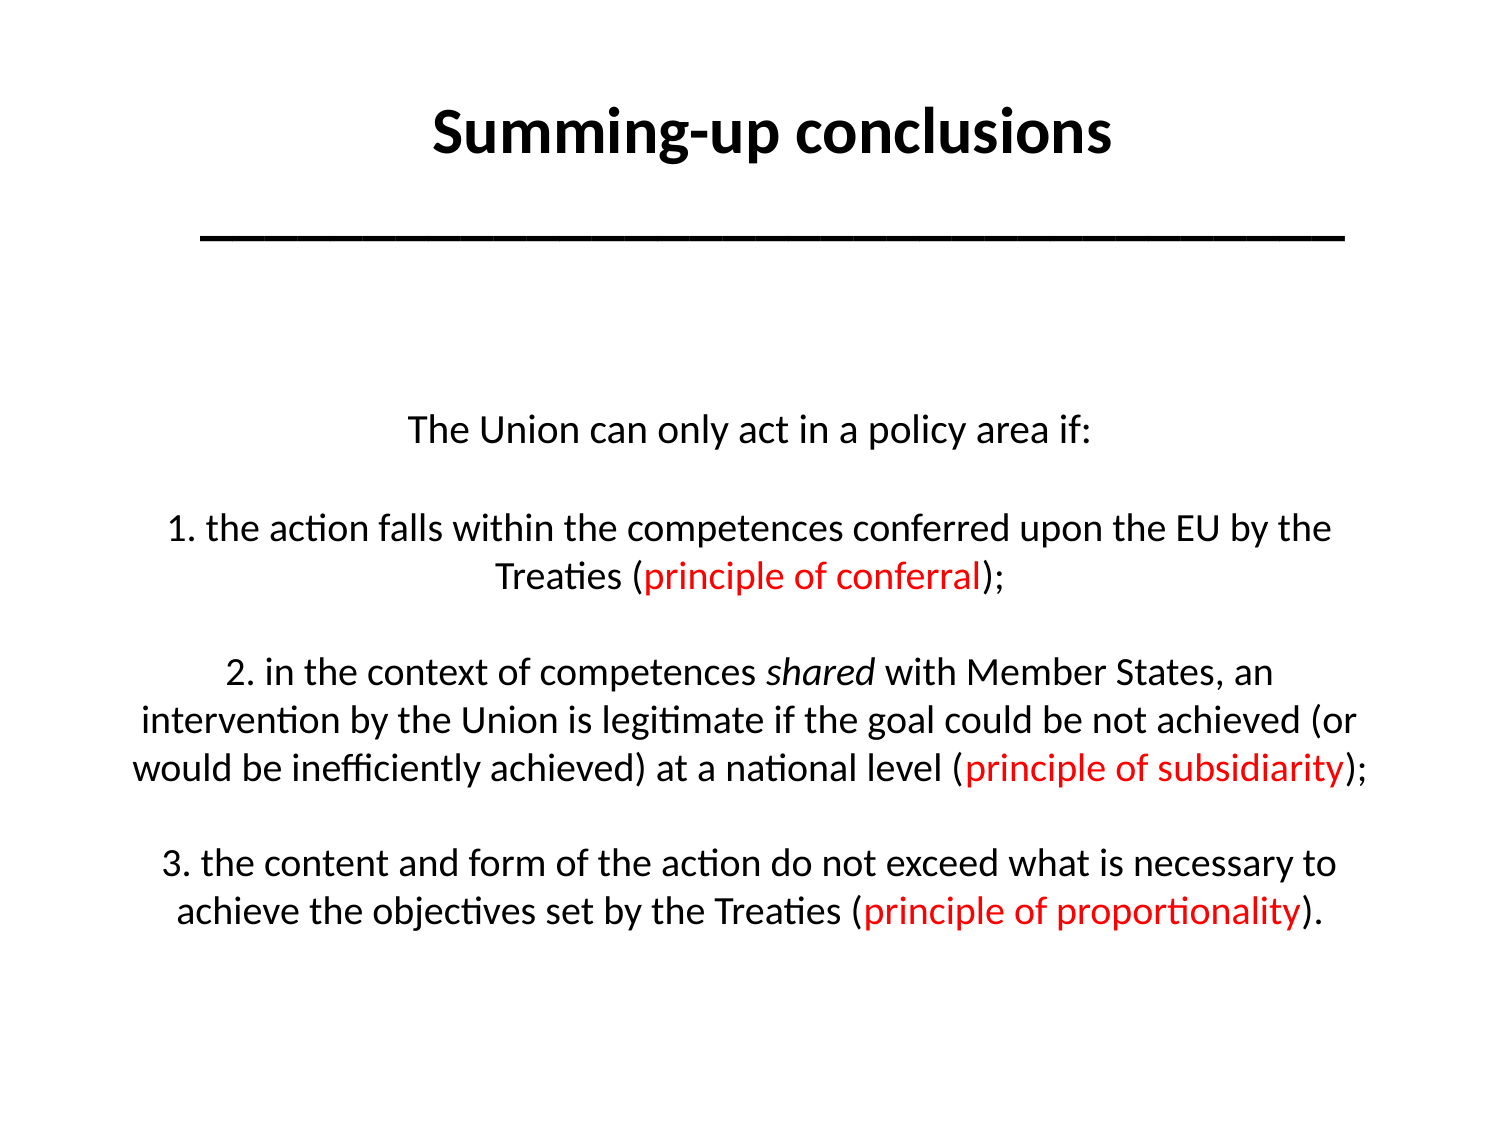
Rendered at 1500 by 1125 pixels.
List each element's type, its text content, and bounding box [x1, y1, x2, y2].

title The Union can only act in a policy area if: 1. the action falls within the competences conferred upon the EU by the Treaties (principle of conferral); 2. in the context of competences shared with Member States, an intervention by the Union is legitimate if the goal could be not achieved (or would be inefficiently achieved) at a national level (principle of subsidiarity); 3. the content and form of the action do not exceed what is necessary to achieve the objectives set by the Treaties (principle of proportionality). [112, 385, 1388, 1000]
text_box Summing-up conclusions ___________________________________ [135, 54, 1411, 279]
